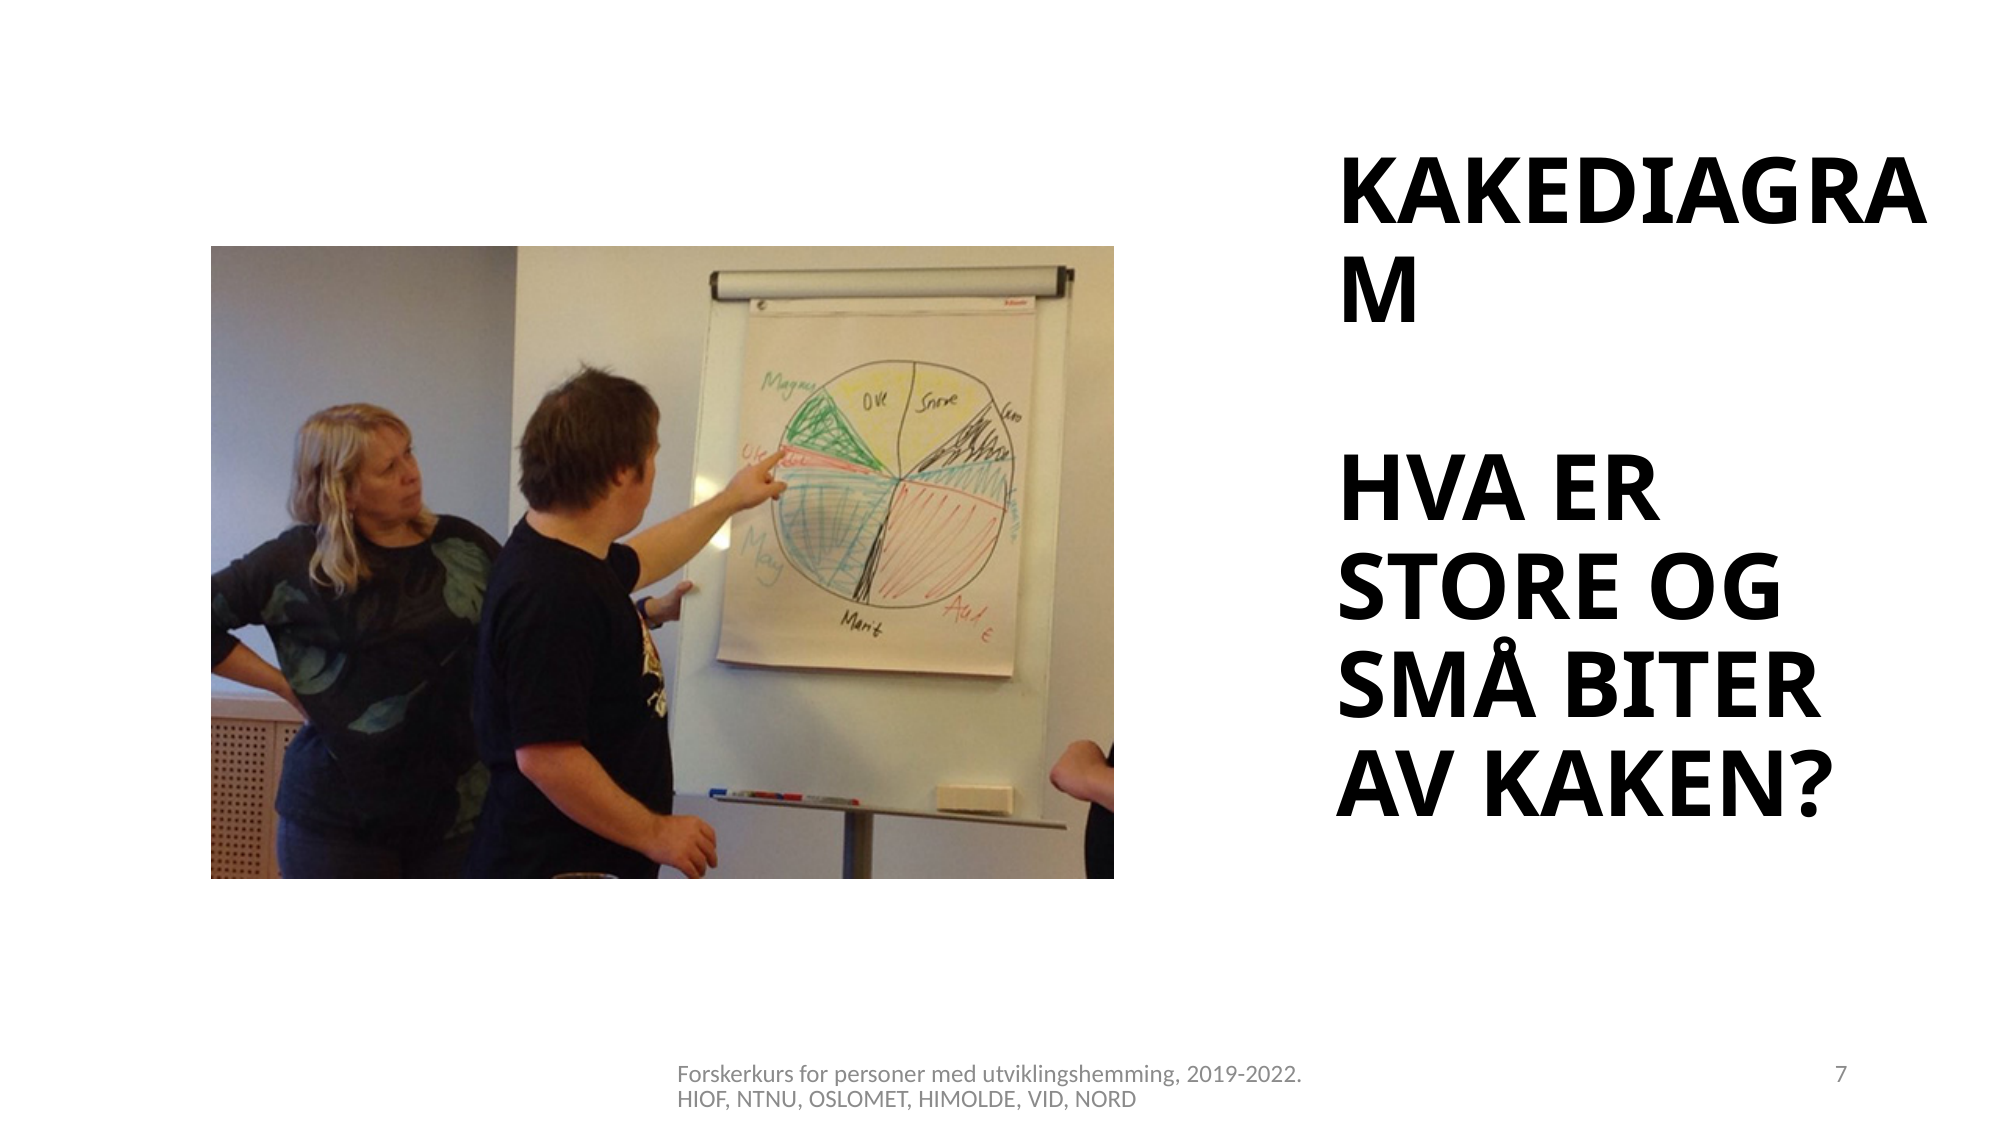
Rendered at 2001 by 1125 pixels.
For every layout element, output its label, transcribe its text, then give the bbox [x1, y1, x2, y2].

slide_number 7 [1412, 1042, 1863, 1103]
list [211, 245, 1114, 879]
title KAKEDIAGRAM HVA ER STORE OG SMÅ BITER AV KAKEN? [1321, 59, 1945, 922]
footer Forskerkurs for personer med utviklingshemming, 2019-2022. HIOF, NTNU, OSLOMET, HIMOLDE, VID, NORD [662, 1042, 1338, 1103]
